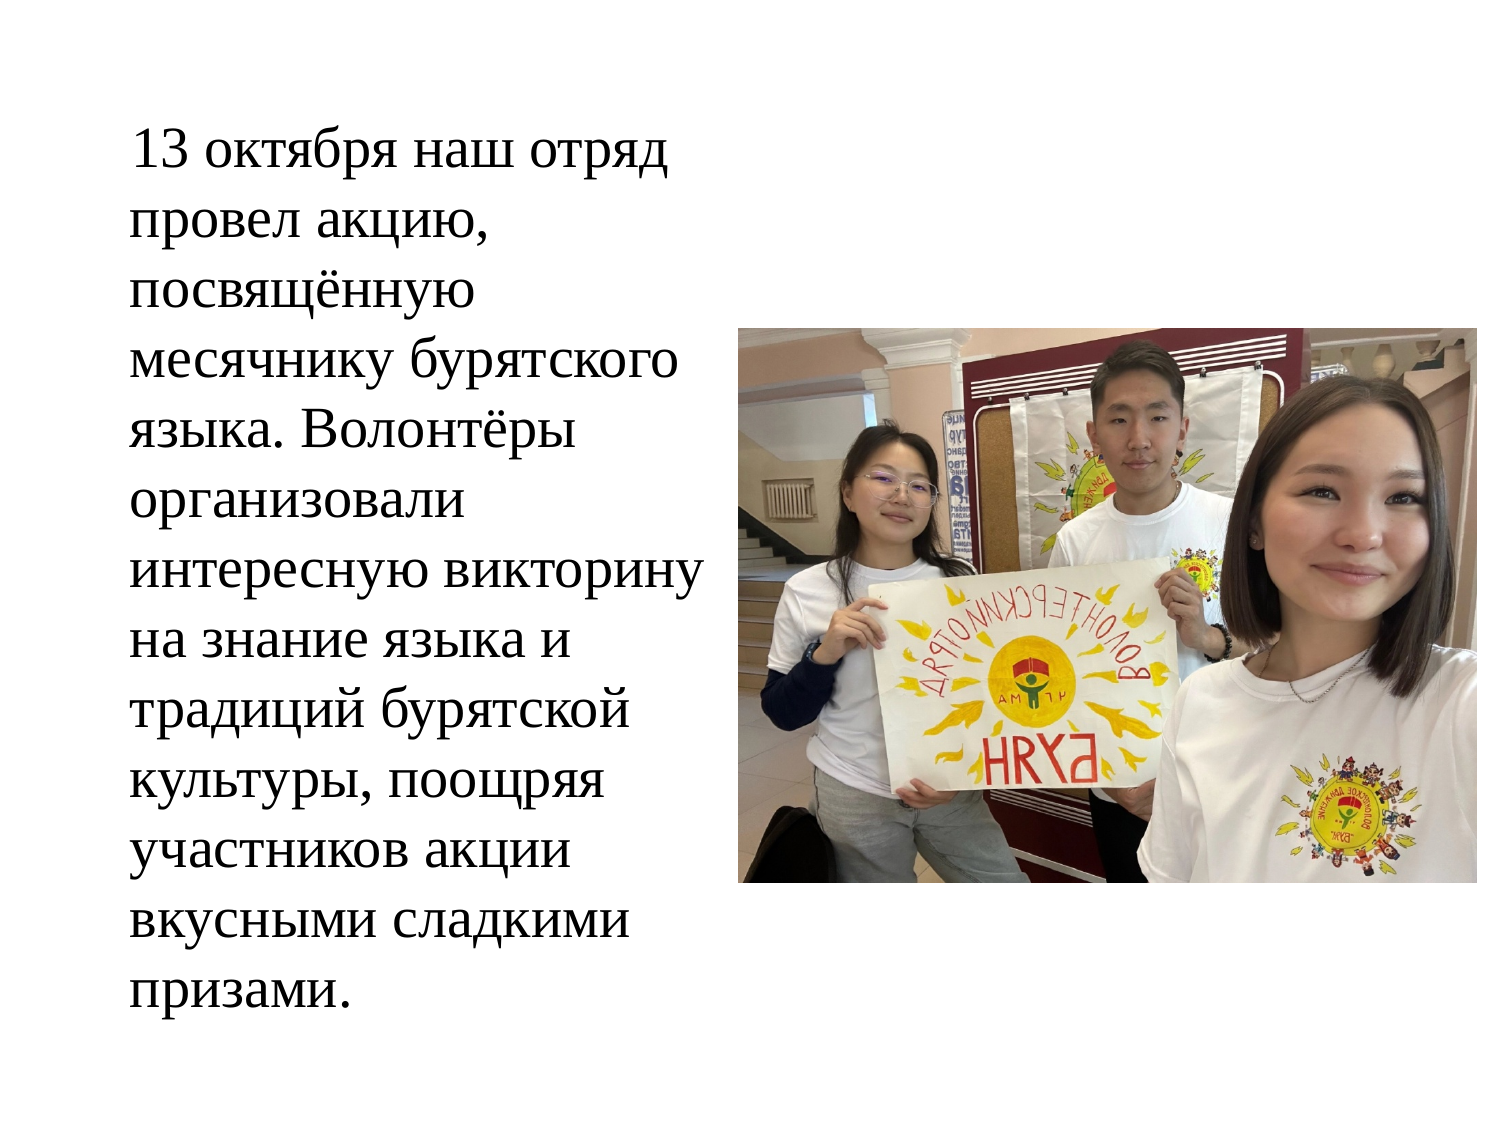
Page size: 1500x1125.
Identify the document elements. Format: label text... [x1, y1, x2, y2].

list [738, 327, 1478, 883]
list 13 октября наш отряд провел акцию, посвящённую месячнику бурятского языка. Волонтёры организовали интересную викторину на знание языка и традиций бурятской культуры, поощряя участников акции вкусными сладкими призами. [58, 101, 722, 895]
